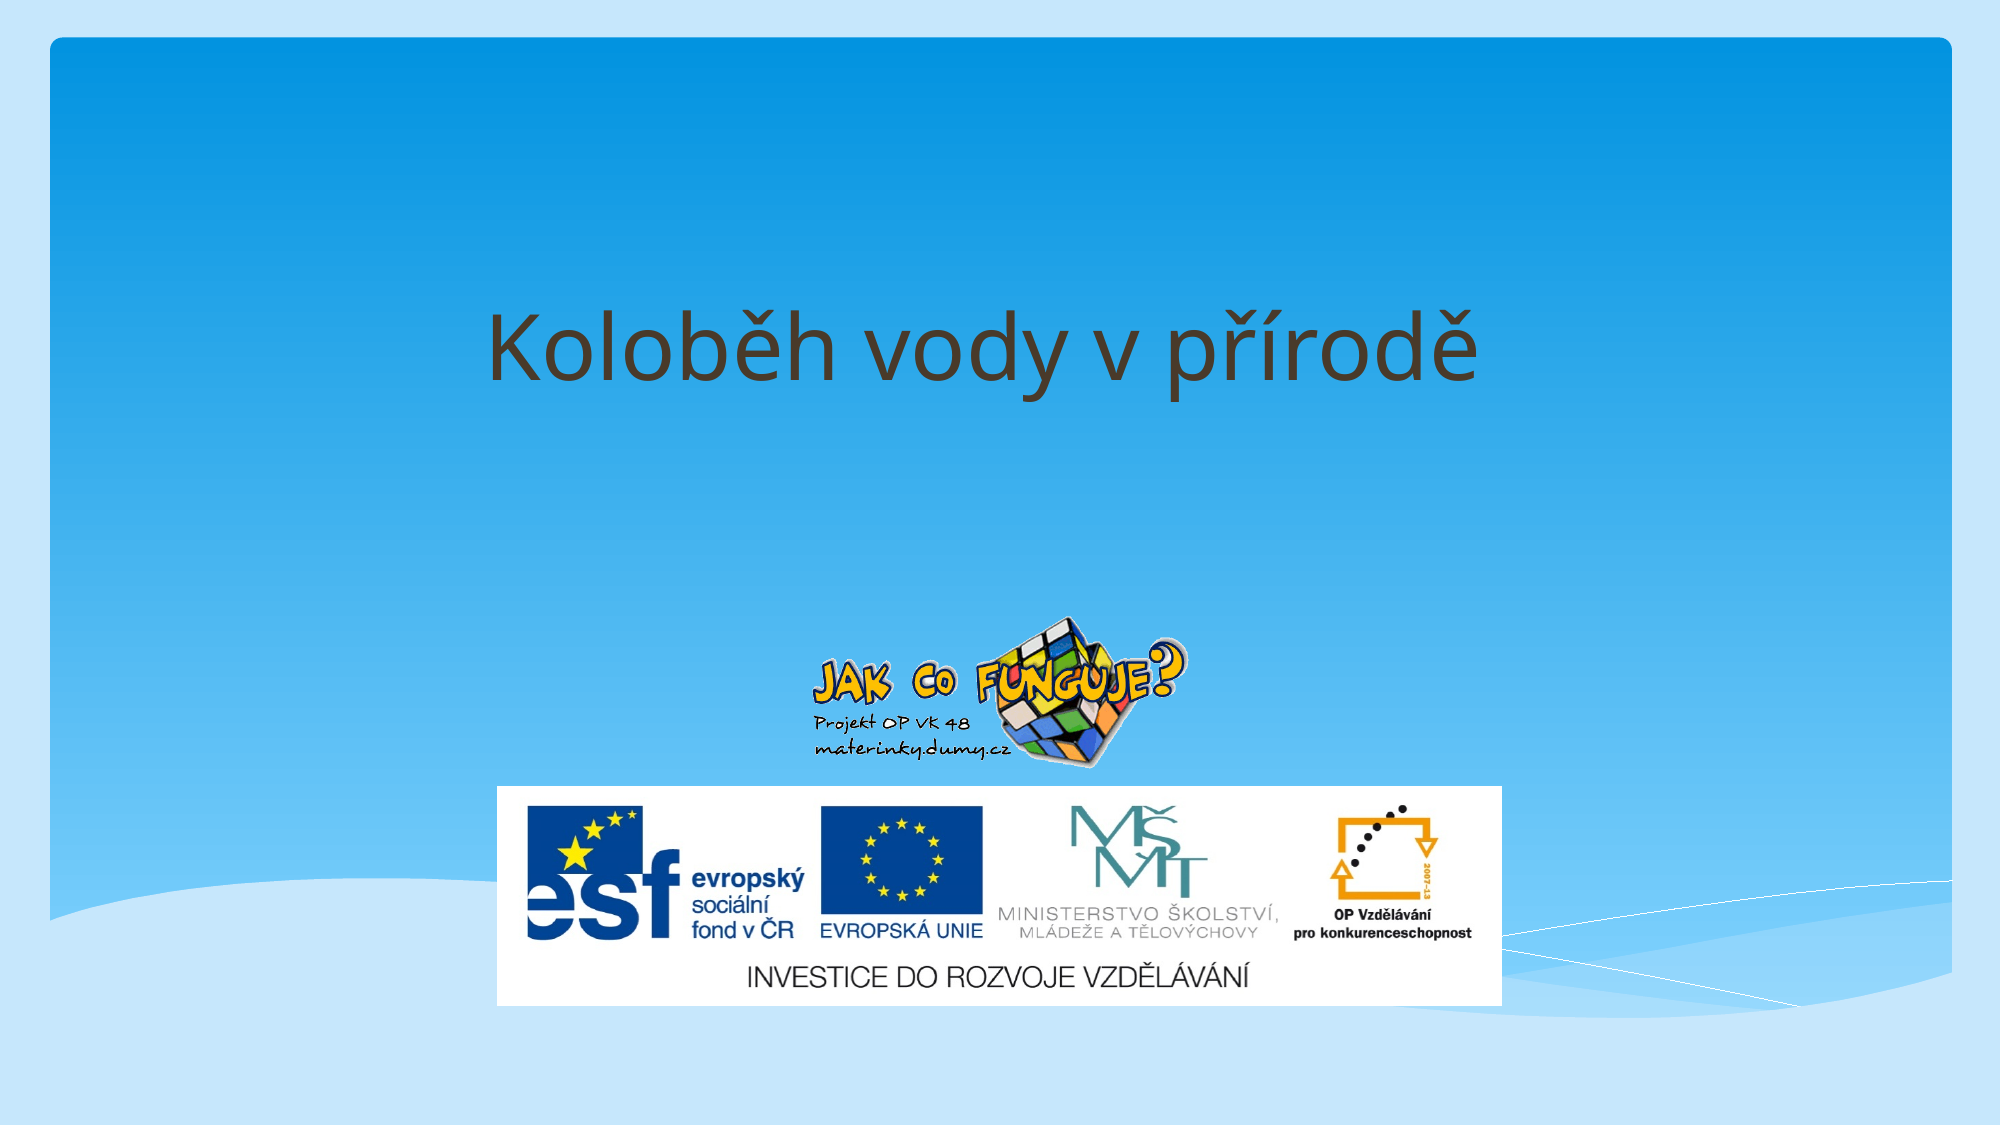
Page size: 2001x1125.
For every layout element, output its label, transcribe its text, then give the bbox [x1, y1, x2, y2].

picture [497, 595, 1502, 1006]
title Koloběh vody v přírodě [133, 107, 1834, 409]
